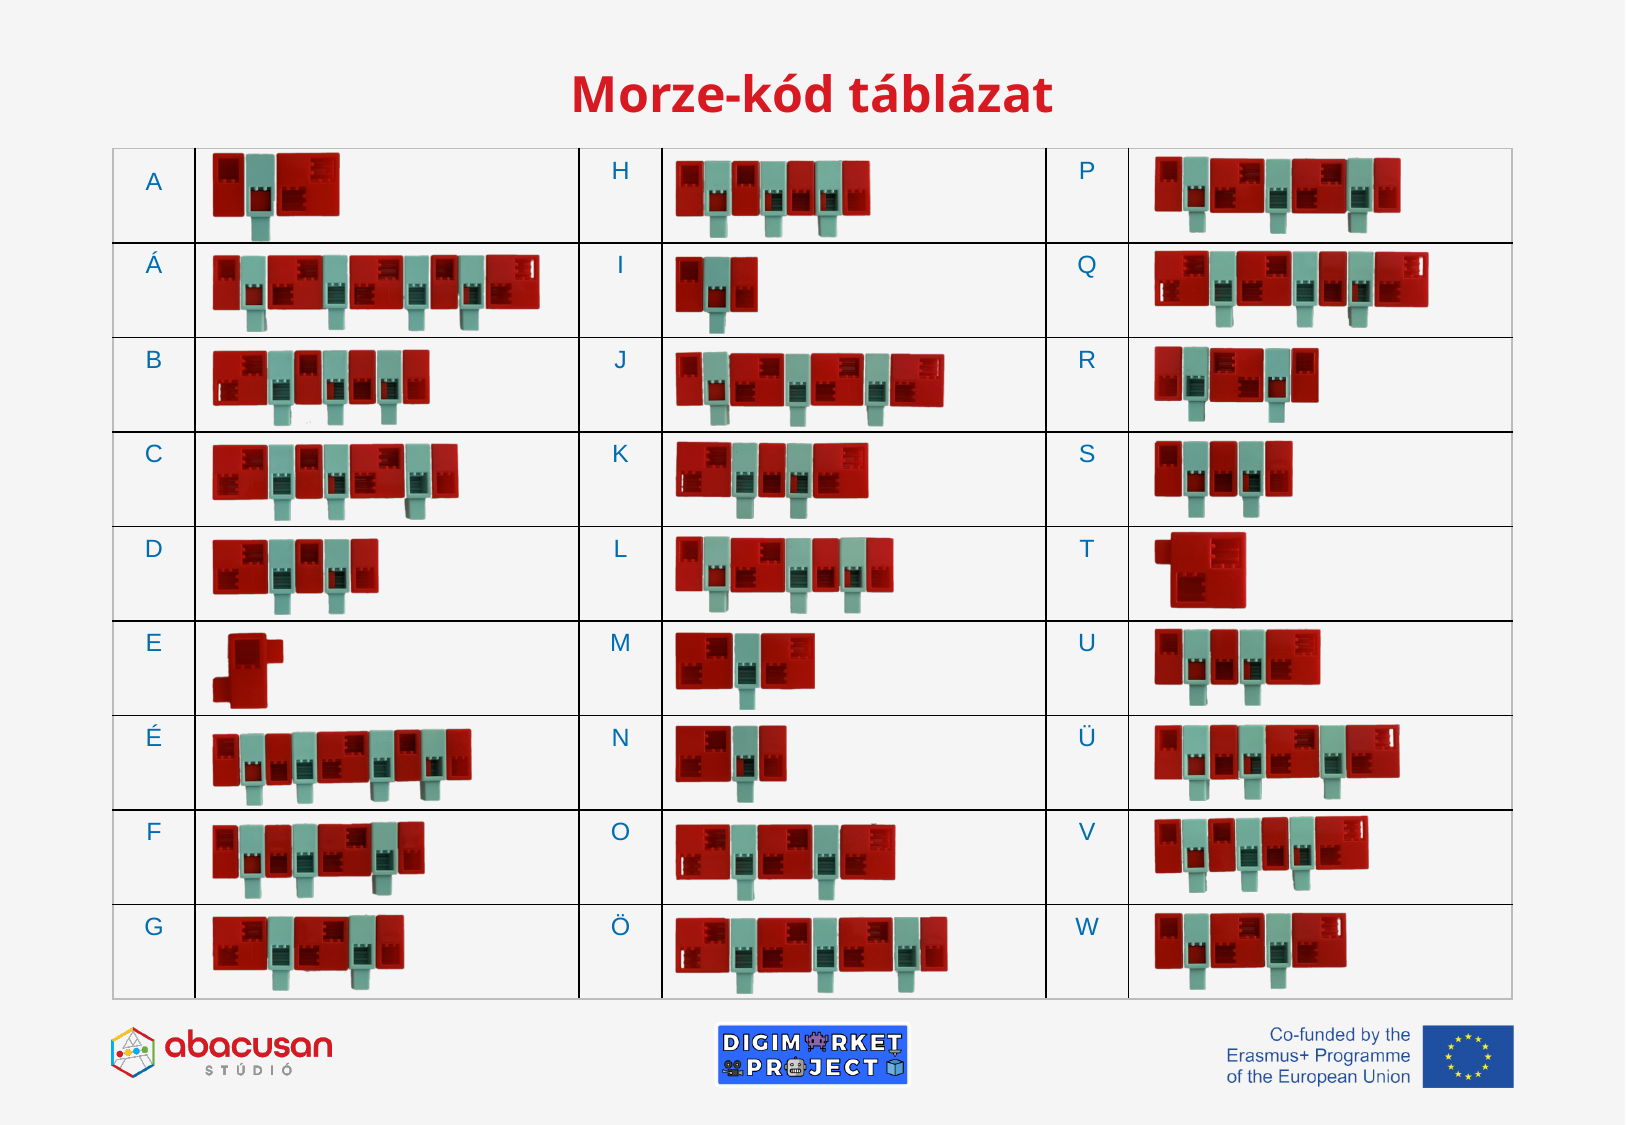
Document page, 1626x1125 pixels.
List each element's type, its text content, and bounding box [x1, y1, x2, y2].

table_header P [1047, 149, 1128, 242]
table_header [196, 149, 231, 242]
table_cell [1129, 811, 1222, 904]
table_cell [663, 433, 733, 526]
table_cell [824, 811, 1045, 904]
table_cell [1129, 338, 1252, 431]
table_cell U [1047, 622, 1128, 715]
table_cell V [1047, 811, 1128, 904]
table_cell [849, 338, 1045, 431]
table_cell [334, 622, 578, 715]
picture [676, 101, 948, 1092]
table_cell [850, 905, 1045, 998]
table_cell [1330, 244, 1511, 337]
table_cell G [114, 905, 194, 998]
table_cell [1262, 433, 1511, 526]
table_header [1316, 149, 1511, 242]
table_cell [196, 811, 279, 904]
table_header [415, 149, 578, 242]
table_cell [663, 622, 706, 715]
table_cell E [114, 622, 194, 715]
table_cell B [114, 338, 194, 431]
title Morze-kód táblázat [111, 59, 1514, 134]
table_cell I [580, 244, 661, 337]
table_cell [357, 811, 578, 904]
table_header [1129, 149, 1238, 242]
table_cell K [580, 433, 661, 526]
table_cell [196, 622, 303, 715]
table_cell [663, 811, 746, 904]
table_cell L [580, 527, 661, 620]
table_cell D [114, 527, 194, 620]
table_cell Ü [1047, 716, 1128, 809]
table_cell [1129, 905, 1212, 998]
table_cell F [114, 811, 194, 904]
table_cell O [580, 811, 661, 904]
table_cell [196, 527, 256, 620]
table_cell S [1047, 433, 1128, 526]
table_cell [1129, 244, 1252, 337]
table_cell R [1047, 338, 1128, 431]
table_cell [663, 905, 773, 998]
table_header H [580, 149, 661, 242]
table_header [812, 149, 1045, 242]
table_cell [196, 716, 303, 809]
picture [111, 129, 539, 1078]
table_cell [415, 244, 578, 337]
table_cell [1276, 622, 1511, 715]
table_cell [196, 905, 270, 998]
table_cell Á [114, 244, 194, 337]
table_cell [374, 433, 578, 526]
table_cell [415, 338, 578, 431]
table_cell [663, 527, 733, 620]
table_cell [334, 527, 578, 620]
table_cell [1129, 527, 1198, 620]
table_cell [1289, 905, 1511, 998]
table_cell [663, 716, 692, 809]
table_cell [347, 905, 578, 998]
table_cell [1129, 716, 1222, 809]
table_cell W [1047, 905, 1128, 998]
table_cell [783, 716, 1045, 809]
table_cell [1316, 716, 1511, 809]
table_cell M [580, 622, 661, 715]
table_cell [783, 622, 1045, 715]
table_cell T [1047, 527, 1128, 620]
table_cell Q [1047, 244, 1128, 337]
table_cell [1262, 338, 1511, 431]
table_cell [663, 244, 771, 337]
table_cell [823, 527, 1045, 620]
table_header [663, 149, 734, 242]
table_cell N [580, 716, 661, 809]
table_cell [321, 244, 337, 254]
table_cell [1247, 527, 1511, 620]
table_cell É [114, 716, 194, 809]
picture [1154, 72, 1514, 1088]
table_cell C [114, 433, 194, 526]
table_cell [663, 338, 771, 431]
table_header A [114, 149, 194, 242]
table_cell [196, 433, 282, 526]
table_cell Ö [580, 905, 661, 998]
table_cell [196, 244, 282, 337]
table_cell J [580, 338, 661, 431]
table_cell [1300, 811, 1511, 904]
table_cell [1129, 433, 1185, 526]
table_cell [381, 716, 578, 809]
table_cell [196, 338, 282, 431]
table_cell [823, 433, 1045, 526]
table_cell [1129, 622, 1198, 715]
table_cell [812, 244, 1045, 337]
